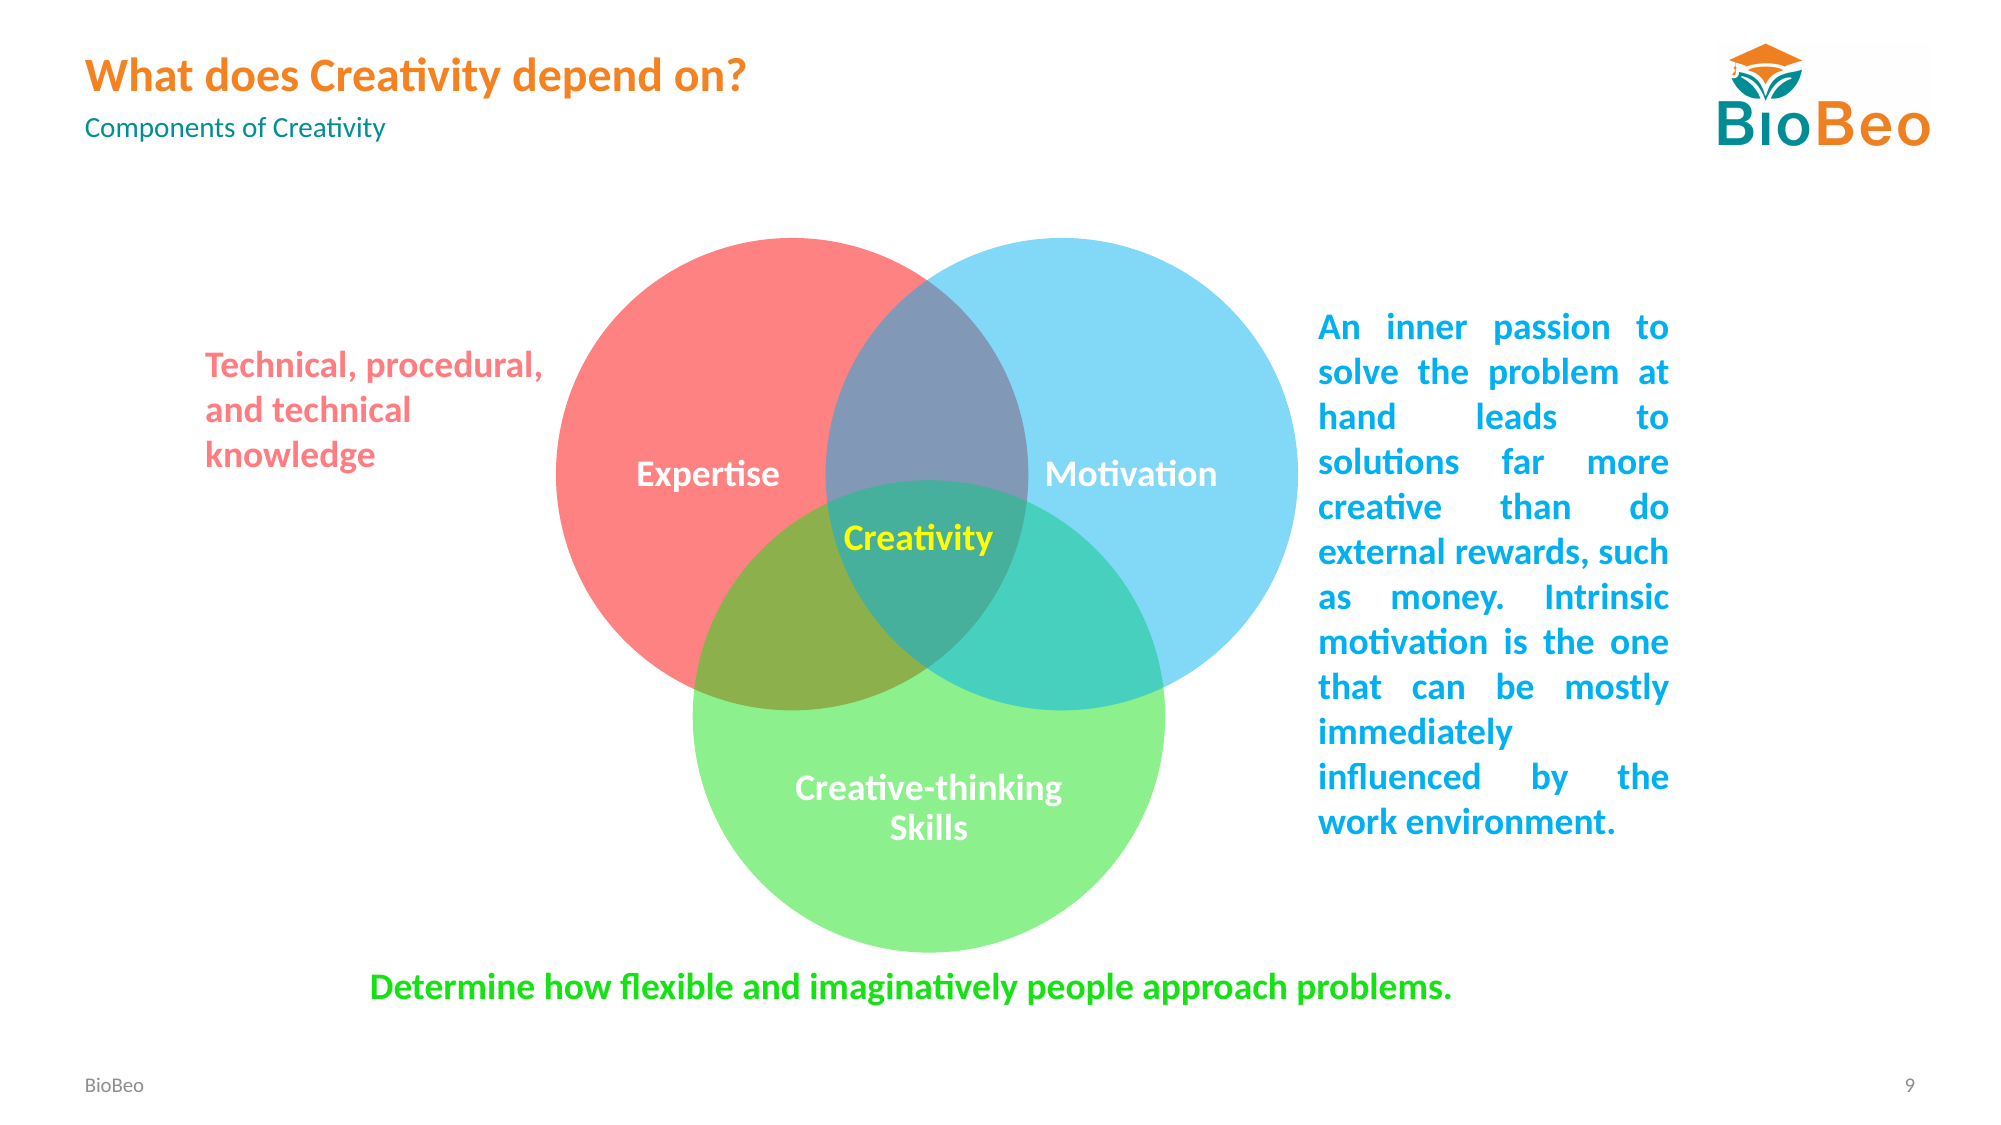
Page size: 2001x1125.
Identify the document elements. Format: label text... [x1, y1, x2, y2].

list Components of Creativity [69, 110, 1597, 147]
footer BioBeo [69, 1065, 1805, 1103]
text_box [189, 237, 1685, 1016]
slide_number 9 [1818, 1065, 1931, 1103]
picture [1717, 42, 1931, 147]
title What does Creativity depend on? [69, 45, 1597, 108]
